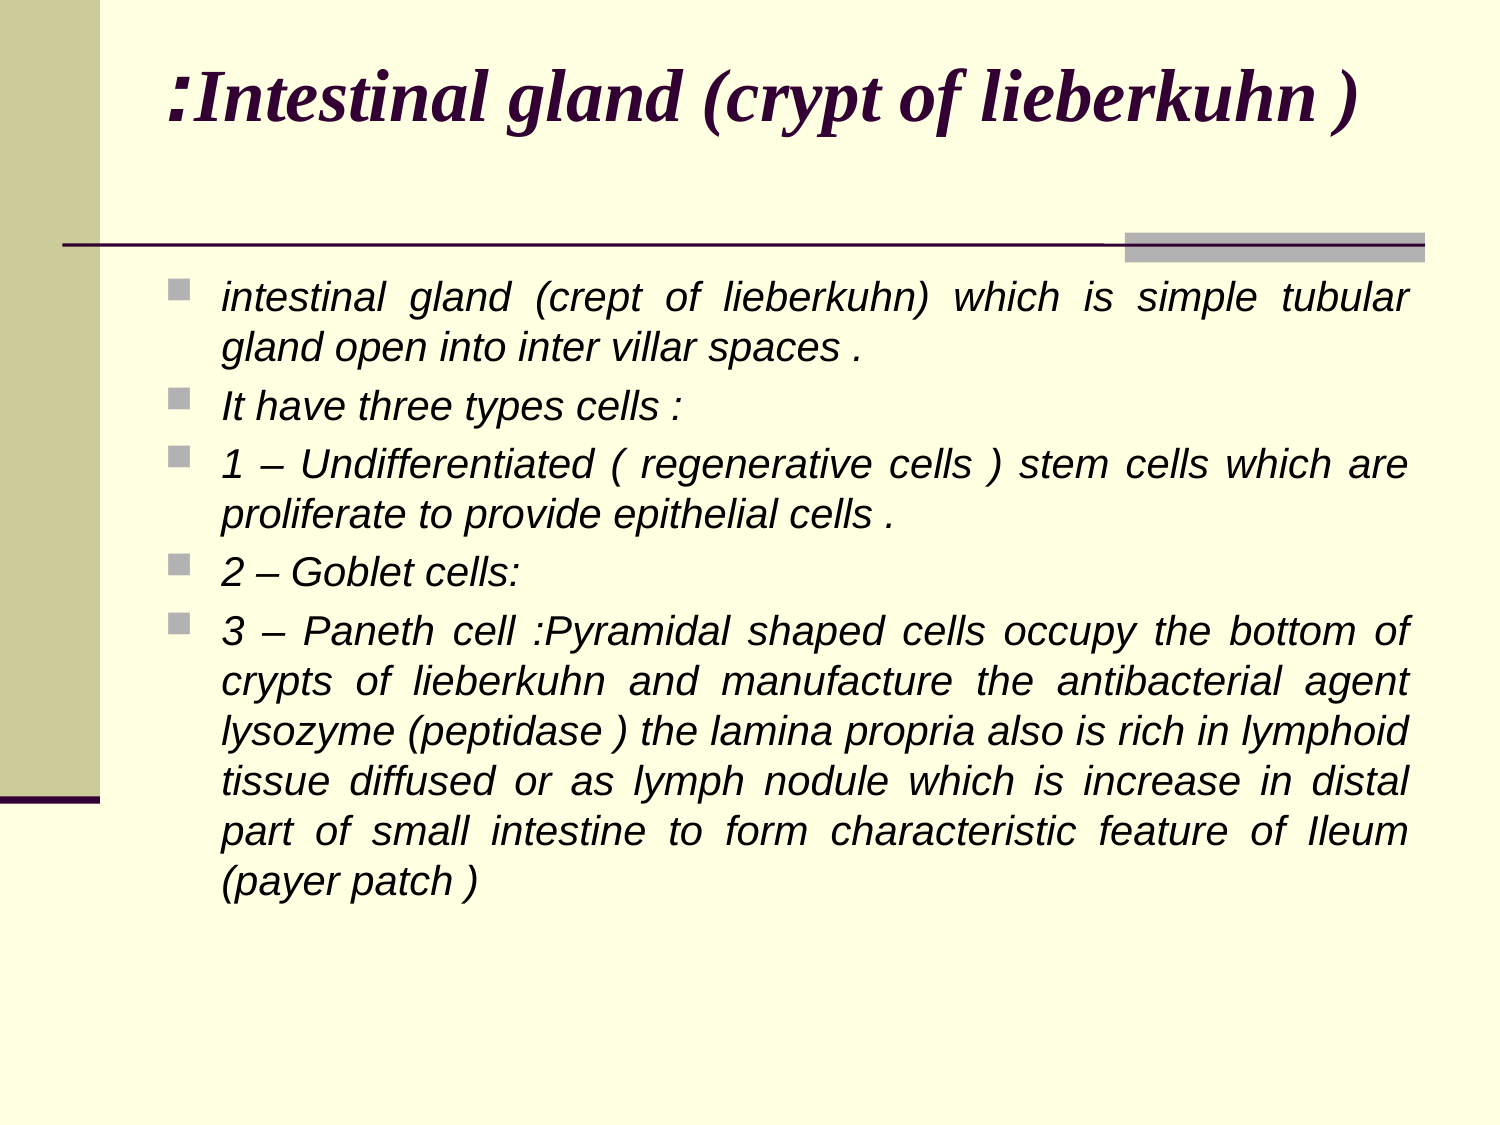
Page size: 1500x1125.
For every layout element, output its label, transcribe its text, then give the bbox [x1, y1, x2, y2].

list intestinal gland (crept of lieberkuhn) which is simple tubular gland open into inter villar spaces . It have three types cells : 1 – Undifferentiated ( regenerative cells ) stem cells which are proliferate to provide epithelial cells . 2 – Goblet cells: 3 – Paneth cell :Pyramidal shaped cells occupy the bottom of crypts of lieberkuhn and manufacture the antibacterial agent lysozyme (peptidase ) the lamina propria also is rich in lymphoid tissue diffused or as lymph nodule which is increase in distal part of small intestine to form characteristic feature of Ileum (payer patch ) [149, 262, 1426, 1006]
title Intestinal gland (crypt of lieberkuhn ): [149, 45, 1426, 234]
